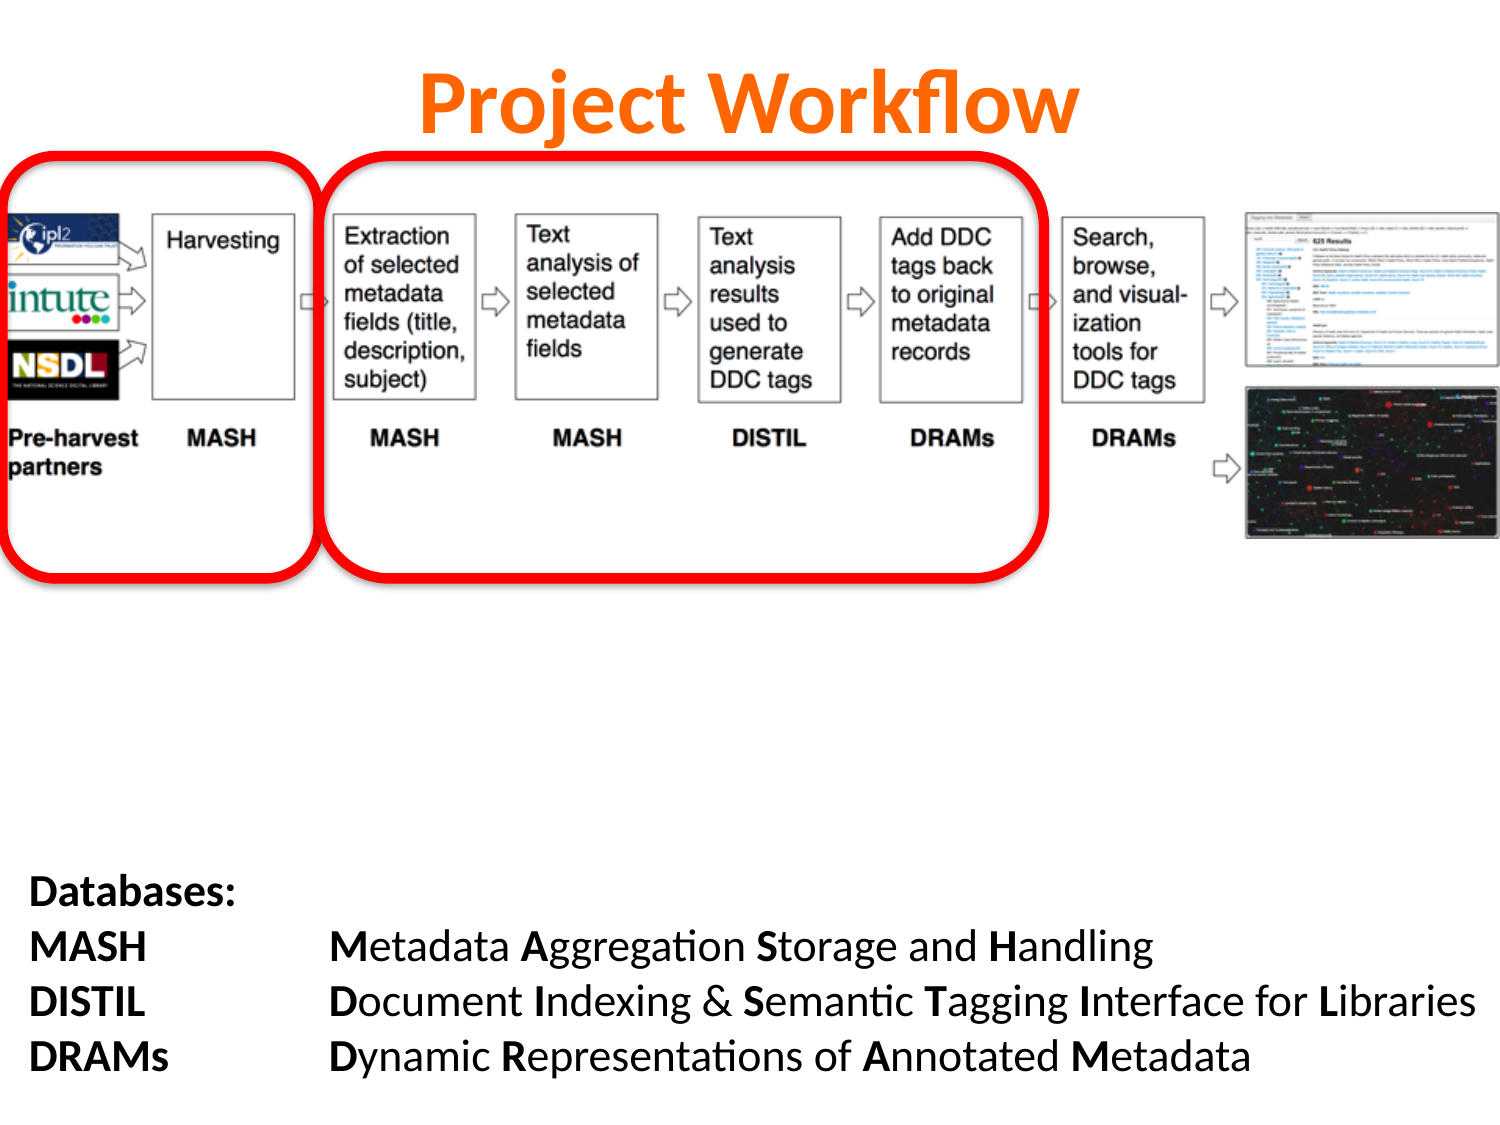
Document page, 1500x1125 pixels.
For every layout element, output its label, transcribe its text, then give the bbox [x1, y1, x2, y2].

text_box [319, 155, 1044, 211]
text_box harvesting technical jiggery-pokery [0, 567, 1500, 762]
text_box [1, 155, 319, 211]
picture [0, 212, 1500, 539]
title Project Workflow [75, 2, 1425, 191]
text_box [6, 547, 315, 567]
text_box Databases: MASH Metadata Aggregation Storage and Handling DISTIL Document Indexing & Semantic Tagging Interface for Libraries DRAMs Dynamic Representations of Annotated Metadata [14, 853, 1492, 1089]
text_box [329, 547, 1034, 567]
